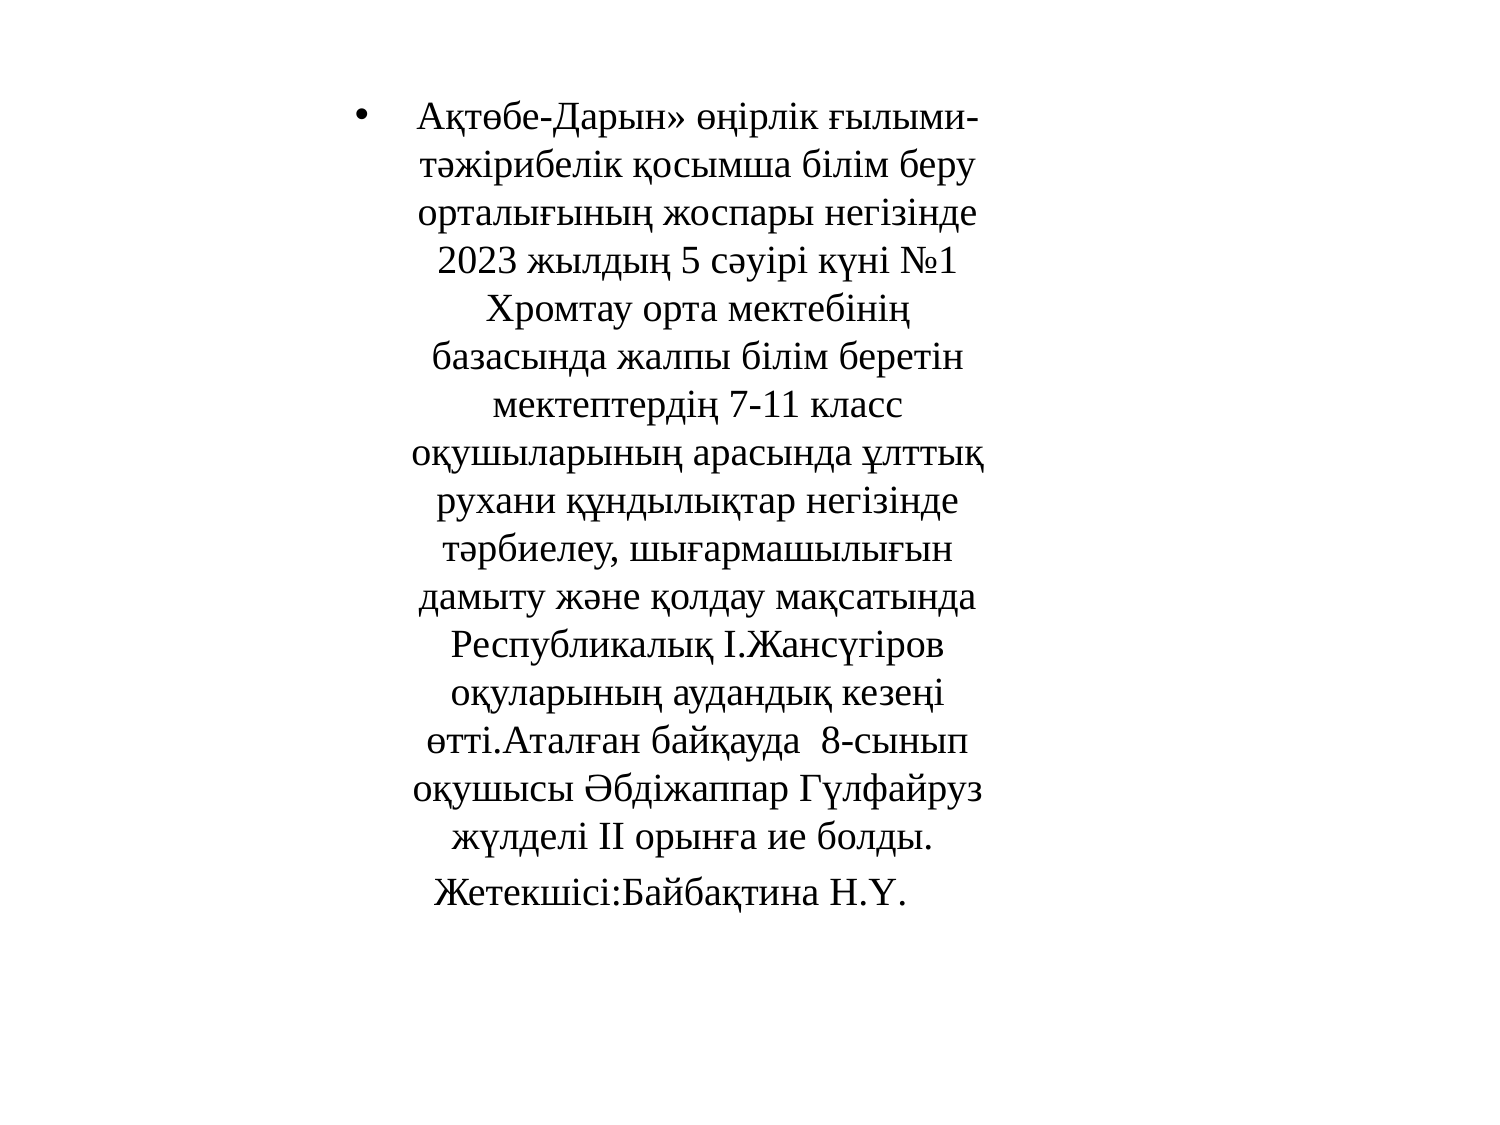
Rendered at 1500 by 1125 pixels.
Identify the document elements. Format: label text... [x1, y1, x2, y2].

list Ақтөбе-Дарын» өңірлік ғылыми-тәжірибелік қосымша білім беру орталығының жоспары негізінде 2023 жылдың 5 сәуірі күні №1 Хромтау орта мектебінің базасында жалпы білім беретін мектептердің 7-11 класс оқушыларының арасында ұлттық рухани құндылықтар негізінде тәрбиелеу, шығармашылығын дамыту және қолдау мақсатында Республикалық І.Жансүгіров оқуларының аудандық кезеңі өтті.Аталған байқауда 8-сынып оқушысы Әбдіжаппар Гүлфайруз жүлделі ІІ орынға ие болды. Жетекшісі:Байбақтина Н.Ү. [339, 82, 1003, 970]
